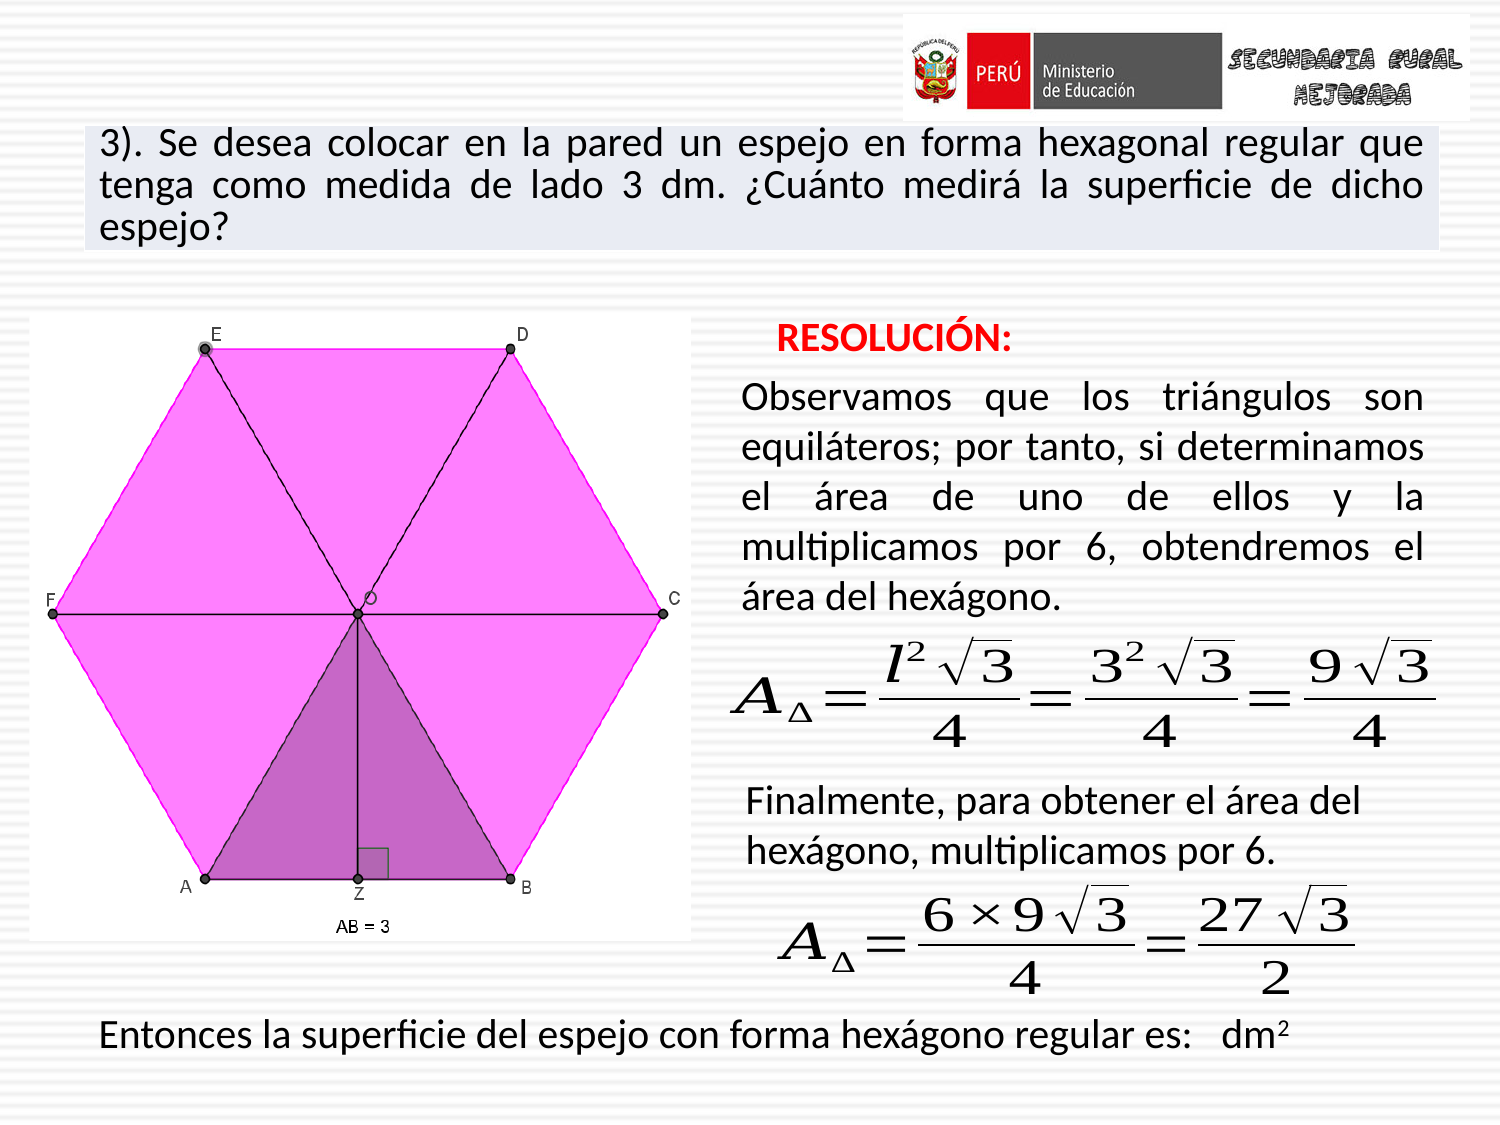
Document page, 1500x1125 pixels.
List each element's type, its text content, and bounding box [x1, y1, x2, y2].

picture [0, 0, 1500, 1125]
text_box Finalmente, para obtener el área del hexágono, multiplicamos por 6. [730, 765, 1397, 880]
table_header 3). Se desea colocar en la pared un espejo en forma hexagonal regular que tenga como medida de lado 3 dm. ¿Cuánto medirá la superficie de dicho espejo? [85, 126, 1439, 250]
text_box Observamos que los triángulos son equiláteros; por tanto, si determinamos el área de uno de ellos y la multiplicamos por 6, obtendremos el área del hexágono. [726, 361, 1440, 627]
text_box RESOLUCIÓN: [761, 302, 1087, 368]
